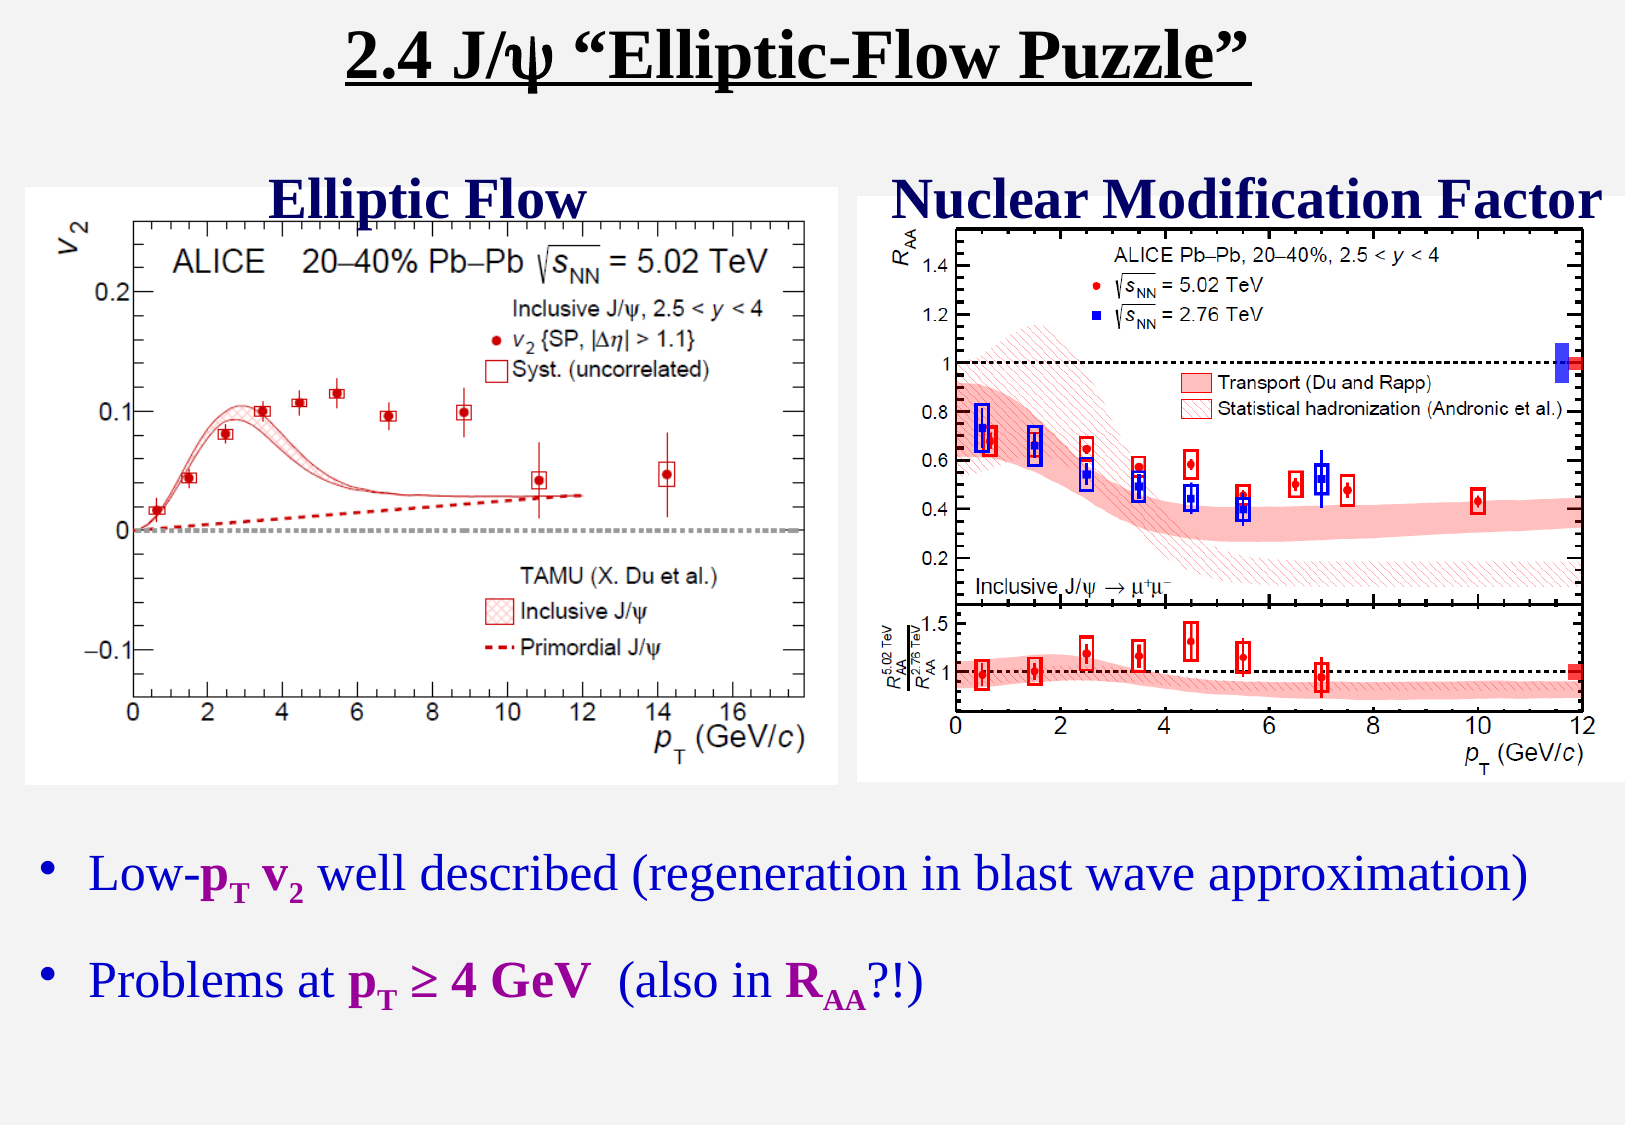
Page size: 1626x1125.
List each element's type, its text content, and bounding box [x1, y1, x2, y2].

picture [24, 187, 839, 785]
picture [856, 196, 1625, 782]
text_box Elliptic Flow Nuclear Modification Factor [224, 124, 1625, 336]
text_box 2.4 J/y “Elliptic-Flow Puzzle” [329, 0, 1267, 100]
text_box Low-pT v2 well described (regeneration in blast wave approximation) Problems at pT ≥ 4 GeV (also in RAA?!) [24, 843, 1589, 1024]
